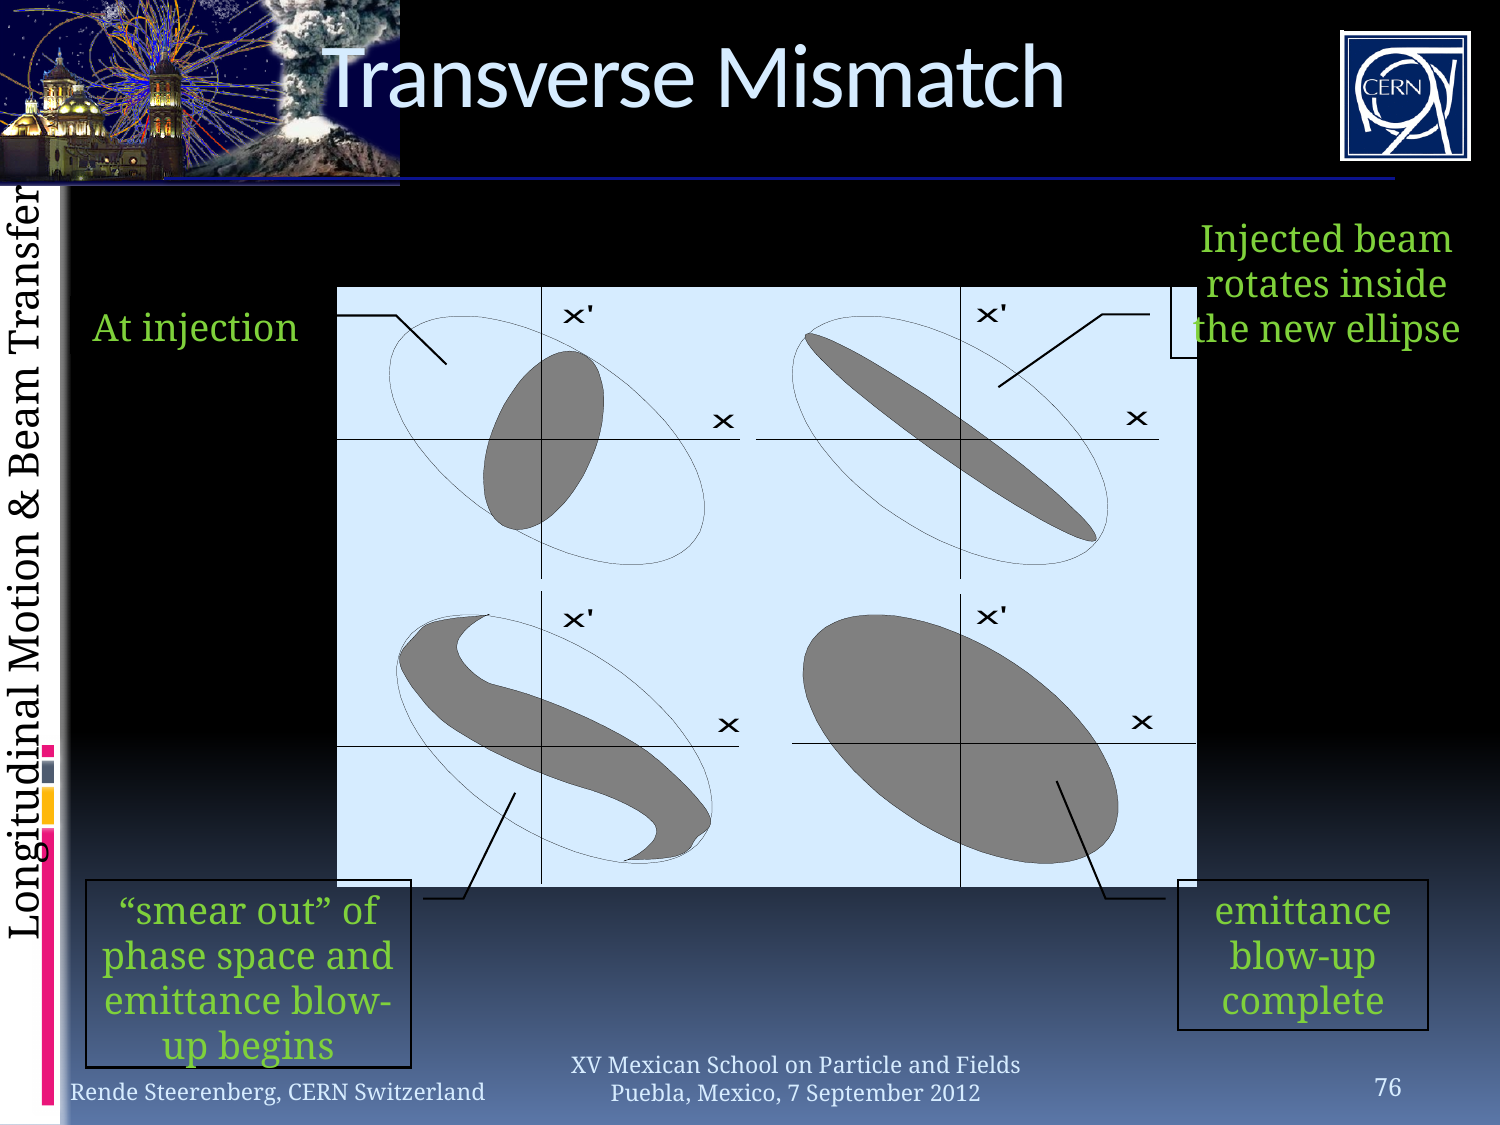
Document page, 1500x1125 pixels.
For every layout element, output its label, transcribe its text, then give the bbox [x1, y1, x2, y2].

text_box At injection [70, 296, 321, 354]
title Transverse Mismatch [409, 8, 1233, 159]
footer Rende Steerenberg, CERN Switzerland [55, 1052, 514, 1113]
picture [1340, 30, 1471, 162]
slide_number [549, 1053, 1043, 1114]
picture [0, 0, 400, 187]
text_box Injected beam rotates inside the new ellipse [1170, 208, 1484, 359]
text_box emittance blow-up complete [1178, 879, 1429, 1030]
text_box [336, 286, 1197, 888]
text_box “smear out” of phase space and emittance blow-up begins [85, 879, 411, 1068]
slide_number 76 [1359, 1052, 1488, 1113]
text_box Longitudinal Motion & Beam Transfer [0, 196, 55, 1125]
